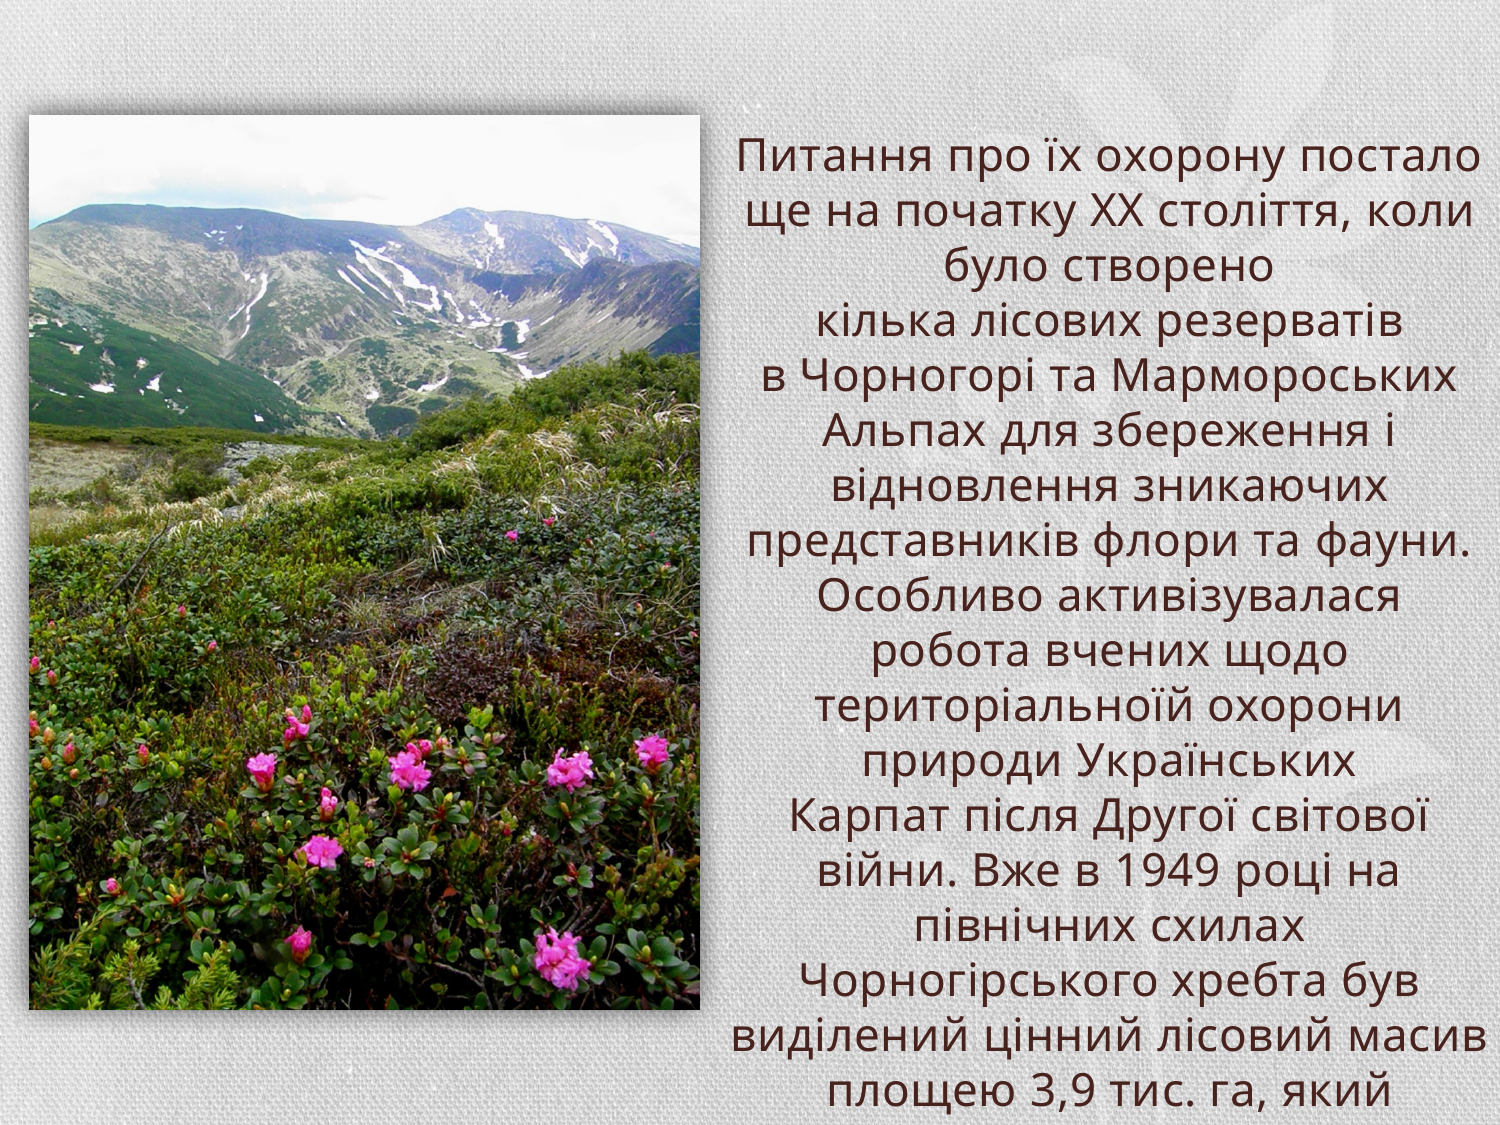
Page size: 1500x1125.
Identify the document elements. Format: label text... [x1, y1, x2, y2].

list Питання про їх охорону постало ще на початку XX століття, коли було створено кілька лісових резерватів в Чорногорі та Мармороських Альпах для збереження і відновлення зникаючих представників флори та фауни. Особливо активізувалася робота вчених щодо територіальноїй охорони природи Українських Карпат після Другої світової війни. Вже в 1949 році на північних схилах Чорногірського хребта був виділений цінний лісовий масив площею 3,9 тис. га, який в 1955 році оголошено заповідним. [714, 118, 1500, 1125]
picture [29, 115, 700, 1010]
